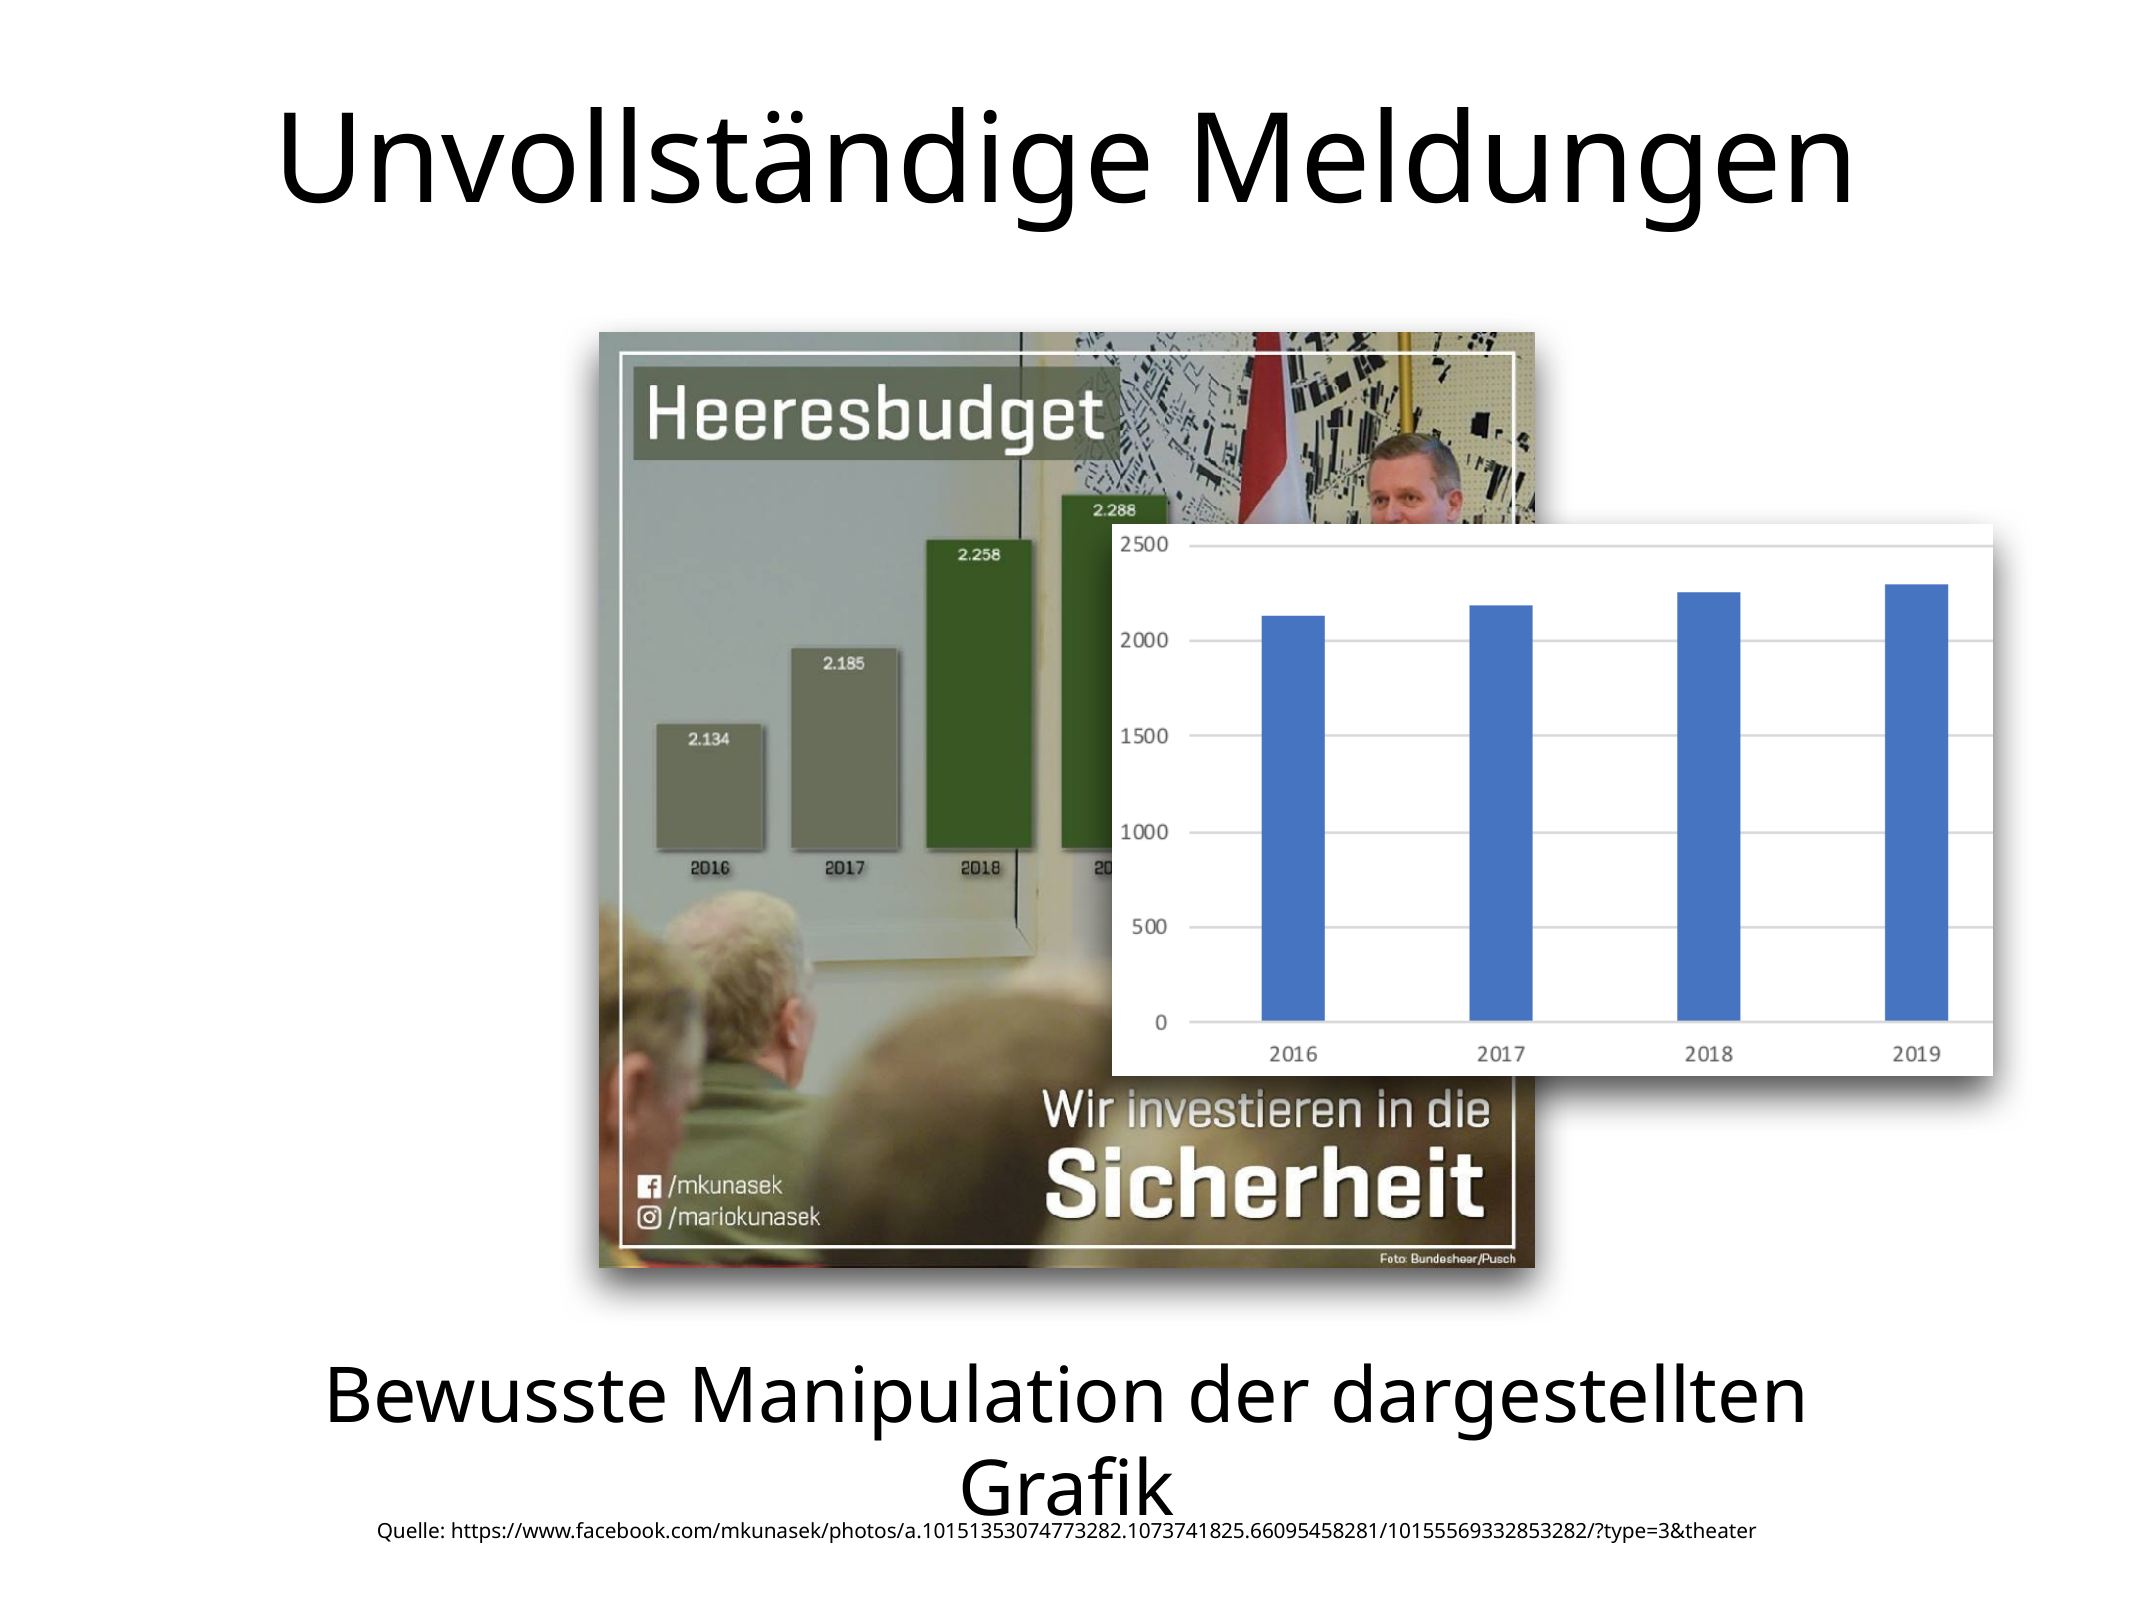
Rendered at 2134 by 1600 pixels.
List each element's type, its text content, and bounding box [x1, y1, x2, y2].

list Bewusste Manipulation der dargestellten Grafik [207, 1336, 1926, 1448]
text_box Quelle: https://www.facebook.com/mkunasek/photos/a.10151353074773282.1073741825.66095458281/10155569332853282/?type=3&theater [368, 1509, 1765, 1551]
title Unvollständige Meldungen [155, 41, 1978, 263]
picture [598, 332, 1993, 1268]
